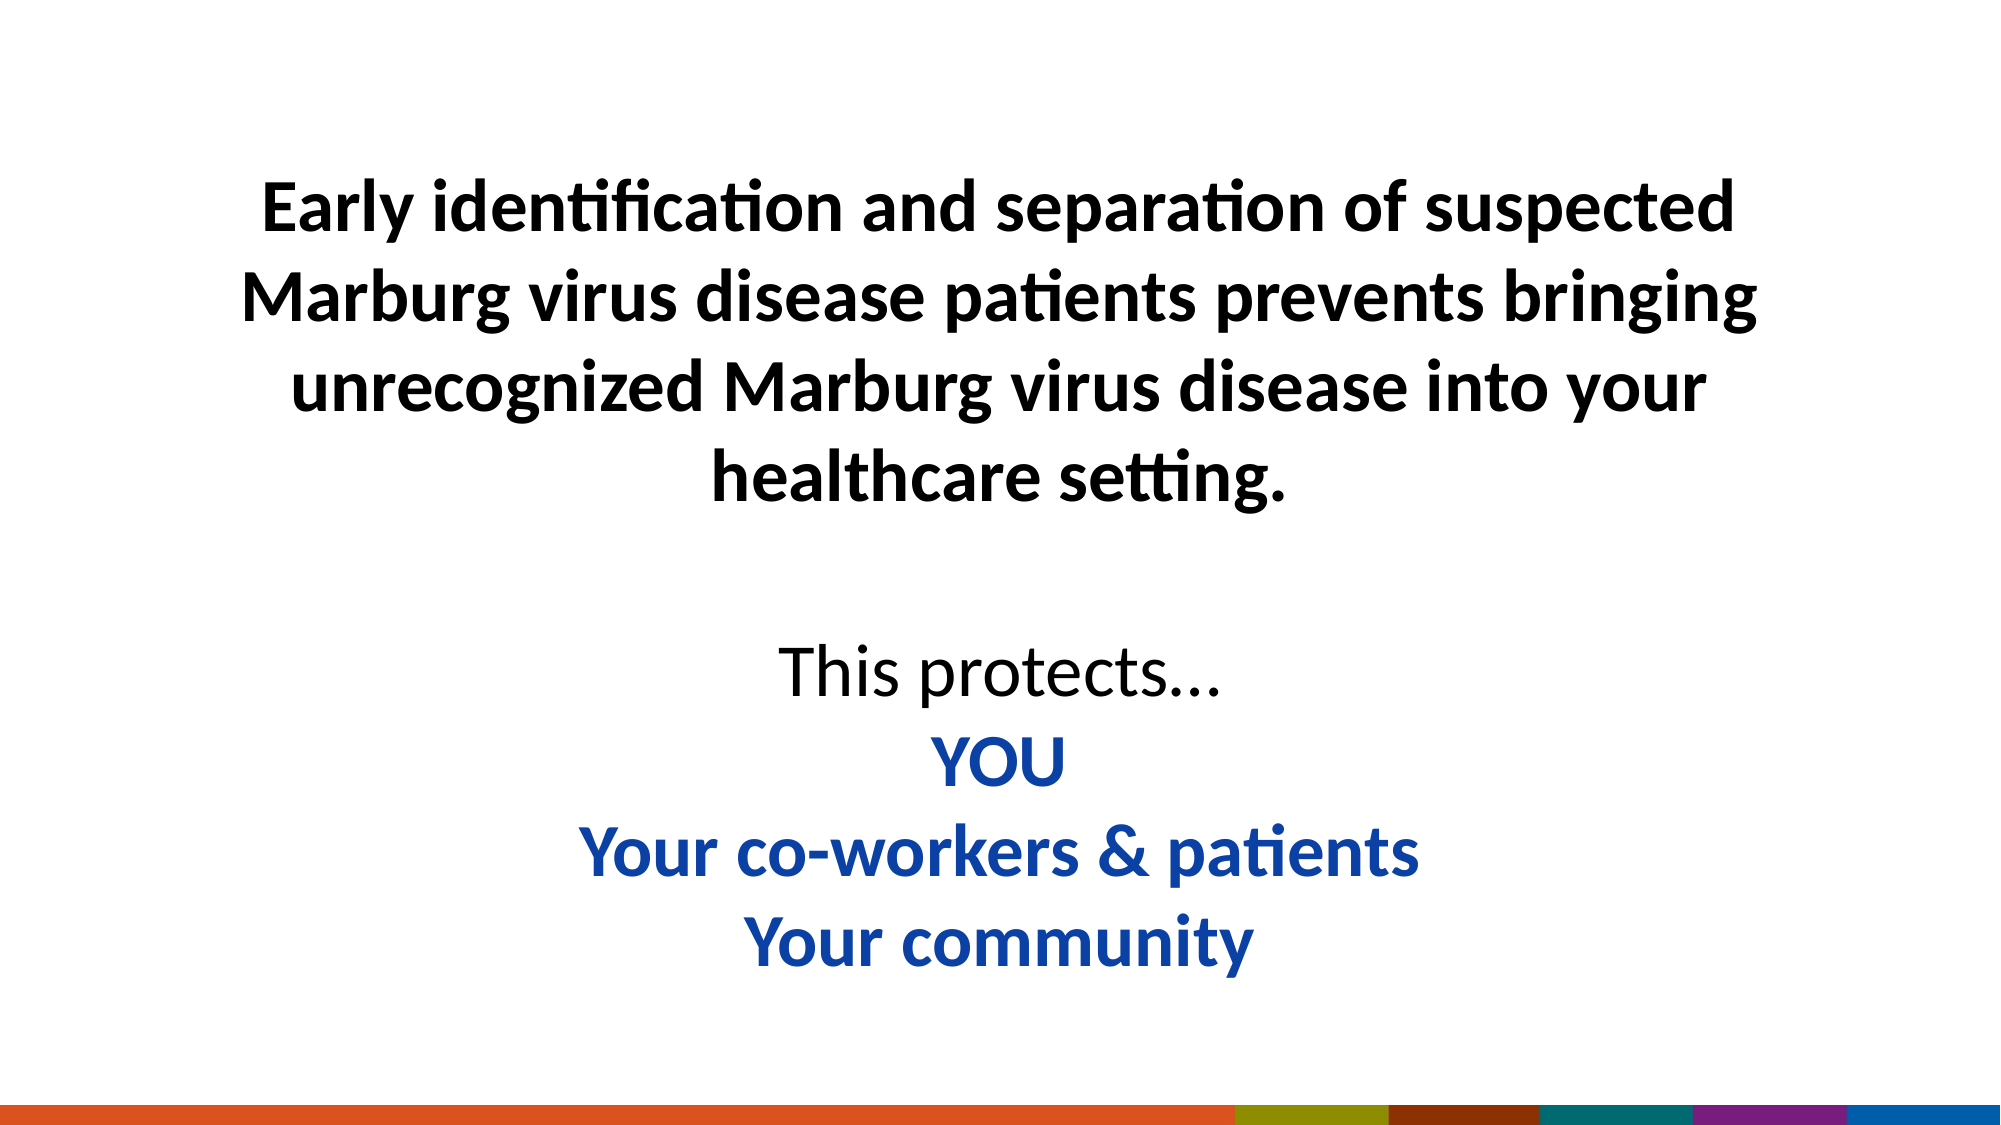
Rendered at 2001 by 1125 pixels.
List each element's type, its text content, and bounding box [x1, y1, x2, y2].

picture [0, 1105, 2000, 1125]
title Early identification and separation of suspected Marburg virus disease patients prevents bringing unrecognized Marburg virus disease into your healthcare setting. This protects… YOU Your co-workers & patients Your community [137, 149, 1863, 1114]
